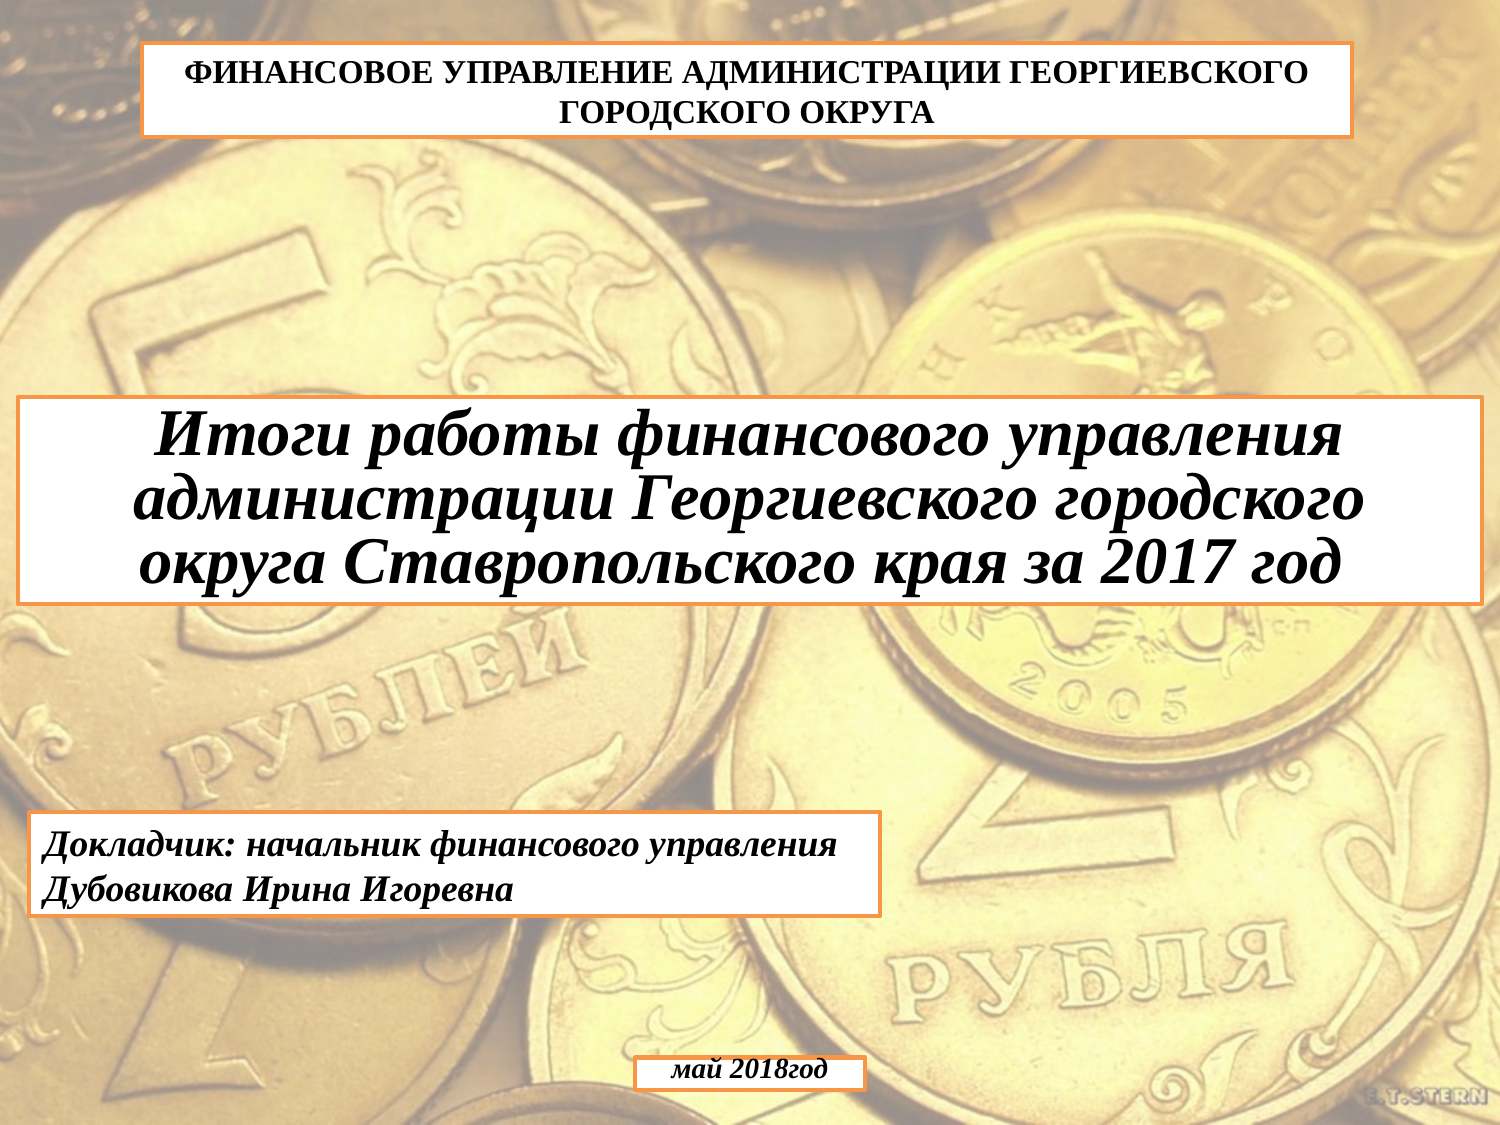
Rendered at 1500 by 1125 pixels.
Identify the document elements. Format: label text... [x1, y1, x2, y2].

text_box май 2018год [633, 1055, 867, 1092]
table_cell Балковский сельсовет [0, 0, 1500, 1125]
text_box Итоги работы финансового управления администрации Георгиевского городского округа Ставропольского края за 2017 год [16, 395, 1484, 606]
text_box ФИНАНСОВОЕ УПРАВЛЕНИЕ АДМИНИСТРАЦИИ ГЕОРГИЕВСКОГО ГОРОДСКОГО ОКРУГА [140, 41, 1354, 139]
text_box Докладчик: начальник финансового управления Дубовикова Ирина Игоревна [27, 810, 882, 918]
